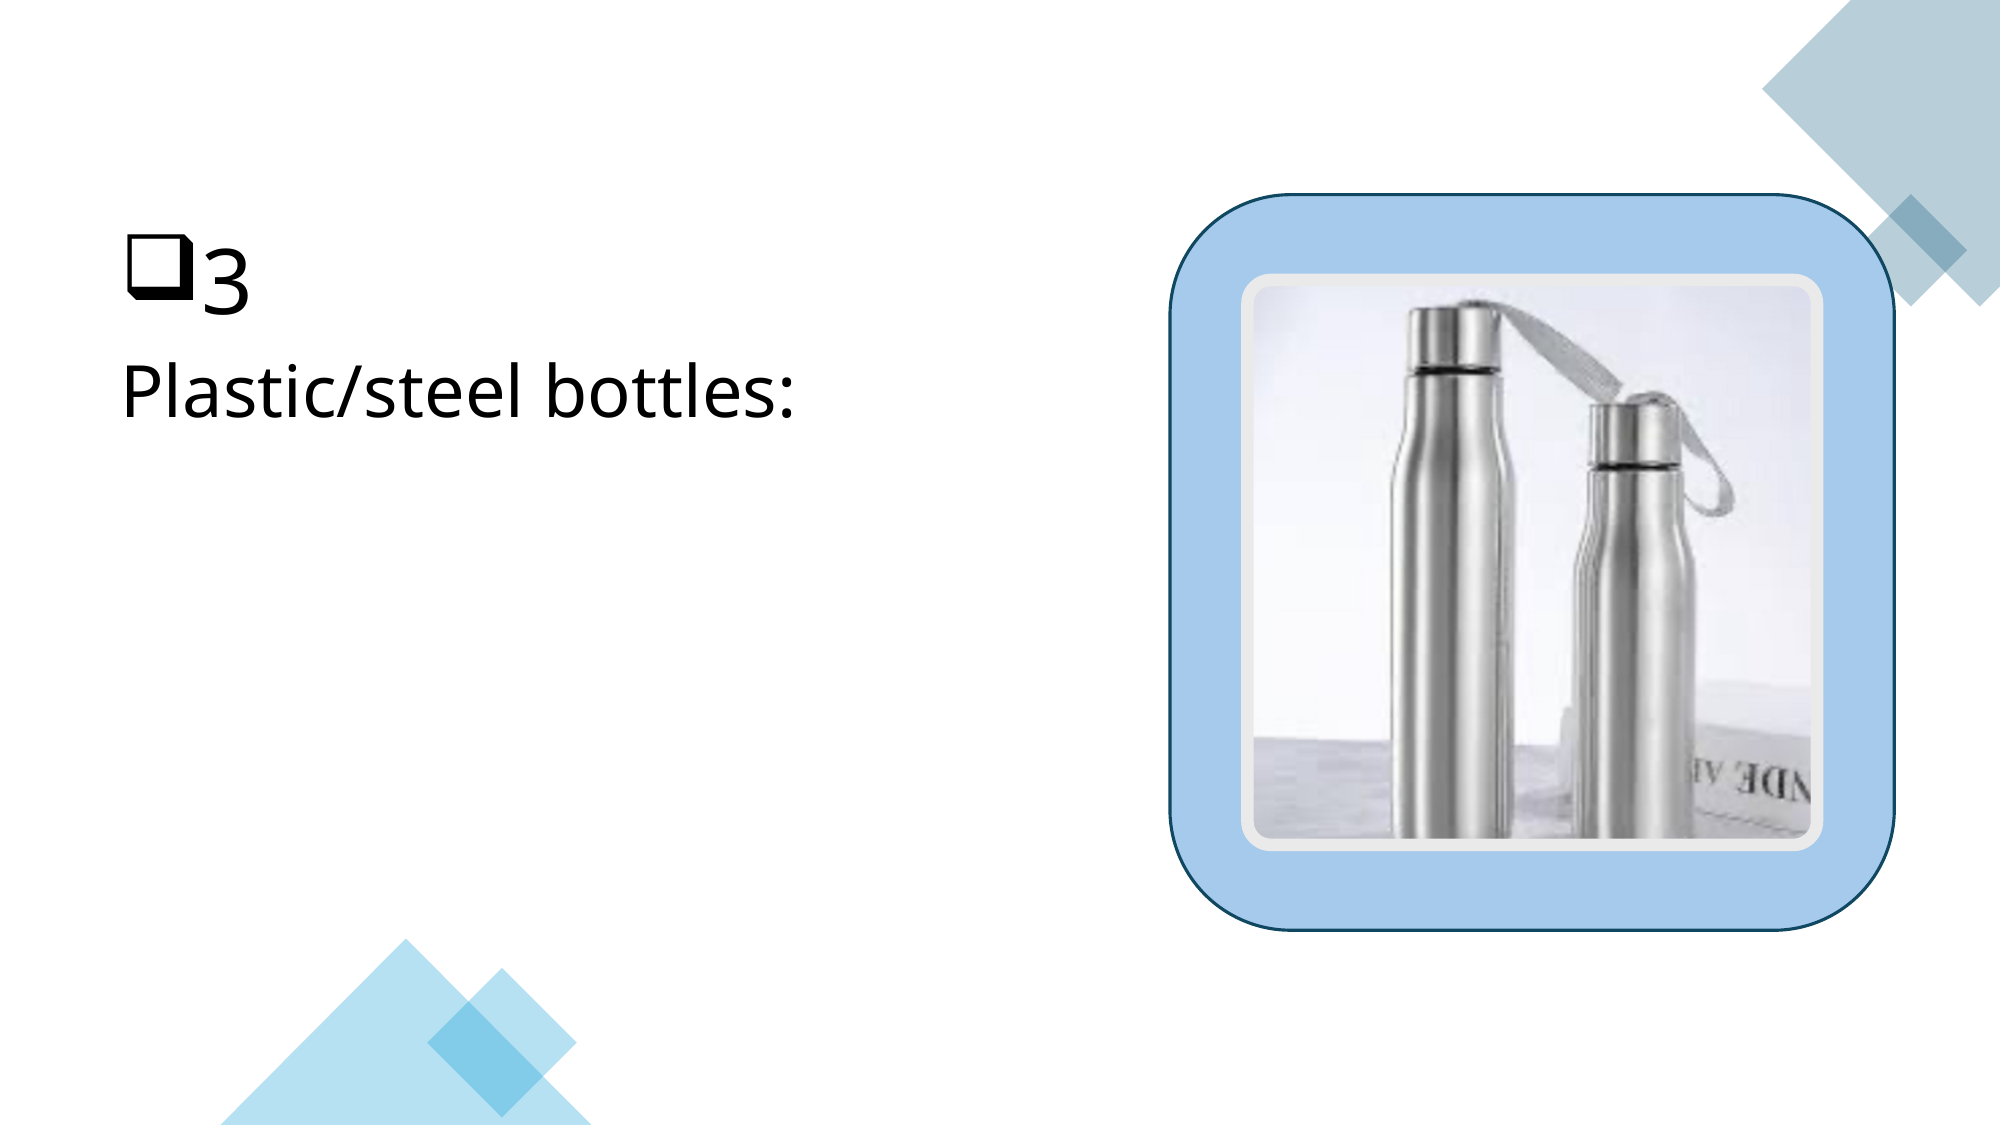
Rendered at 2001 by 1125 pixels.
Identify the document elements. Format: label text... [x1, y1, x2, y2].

text_box [1168, 193, 1896, 932]
text_box 3 Plastic/steel bottles: [105, 216, 1269, 931]
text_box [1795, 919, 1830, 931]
text_box [469, 965, 580, 1076]
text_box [1798, 0, 2000, 291]
picture [1246, 279, 1818, 846]
text_box [0, 0, 2000, 1125]
text_box [218, 936, 594, 1125]
